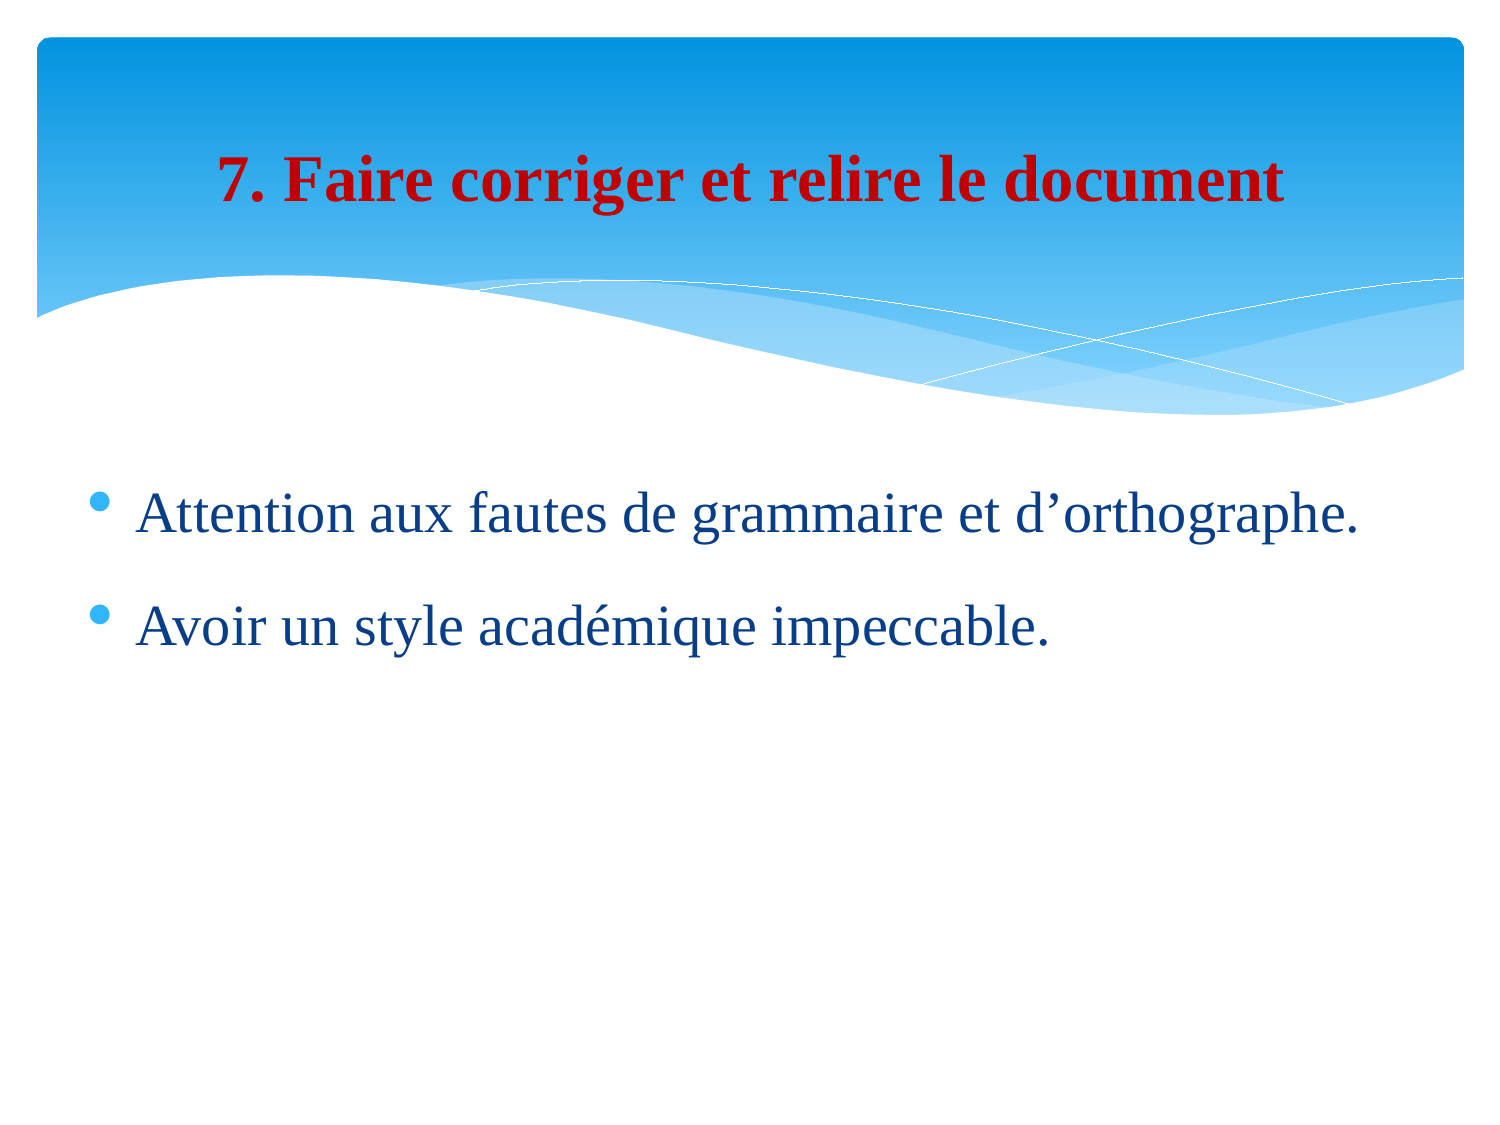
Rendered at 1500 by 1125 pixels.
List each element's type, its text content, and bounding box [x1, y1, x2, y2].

title 7. Faire corriger et relire le document [76, 149, 1427, 268]
list Attention aux fautes de grammaire et d’orthographe. Avoir un style académique impeccable. [75, 456, 1425, 1005]
